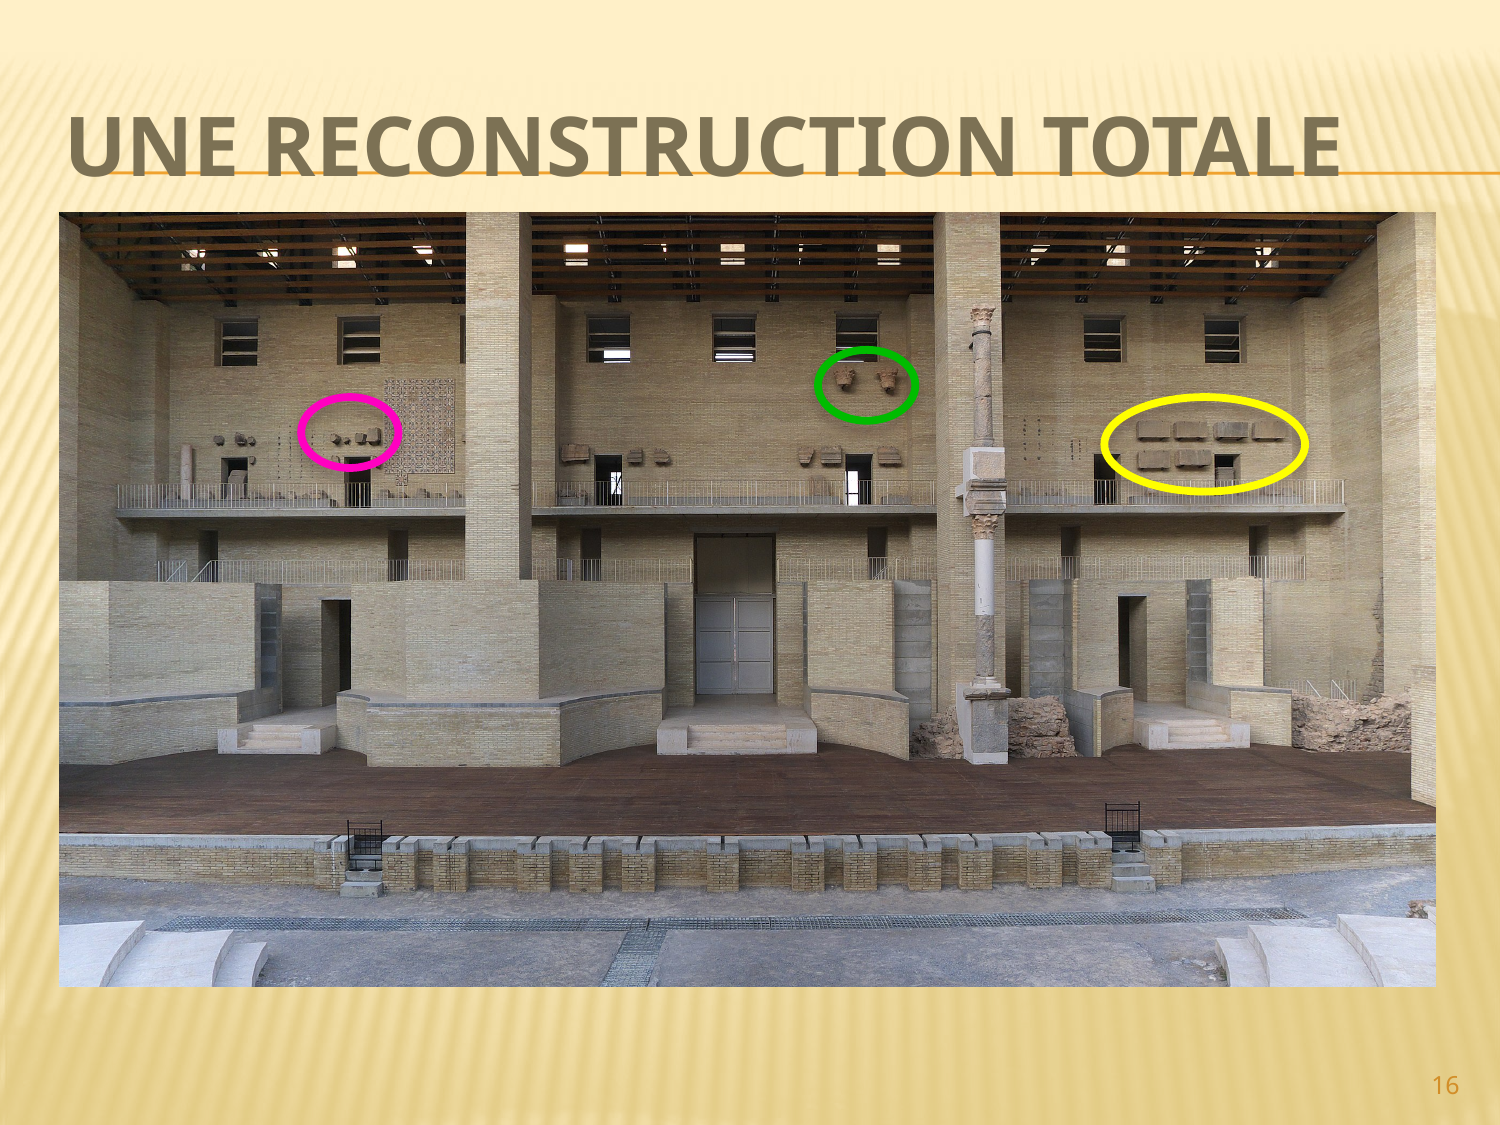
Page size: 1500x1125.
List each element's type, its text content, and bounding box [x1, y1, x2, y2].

slide_number 16 [1350, 1061, 1475, 1103]
title Une reconstruction totale [50, 75, 1475, 213]
picture [58, 211, 1436, 987]
